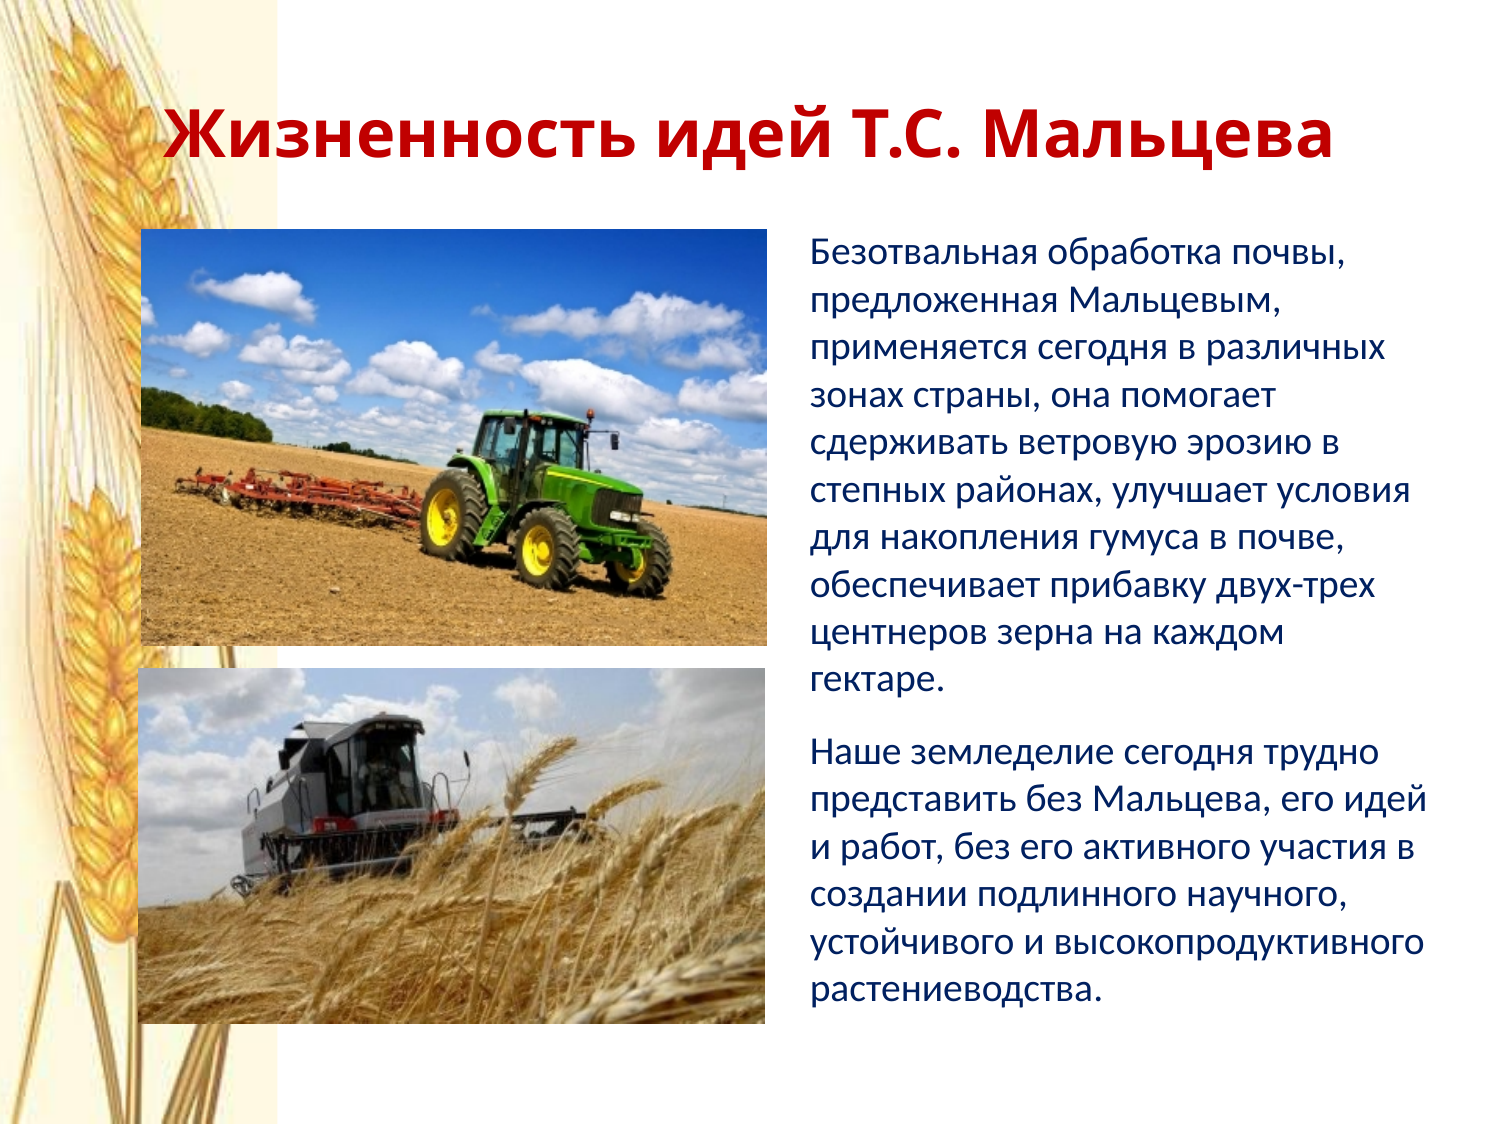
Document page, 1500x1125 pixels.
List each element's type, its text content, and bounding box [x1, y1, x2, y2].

picture [0, 0, 767, 1125]
list Безотвальная обработка почвы, предложенная Мальцевым, применяется сегодня в различных зонах страны, она помогает сдерживать ветровую эрозию в степных районах, улучшает условия для накопления гумуса в почве, обеспечивает прибавку двух-трех центнеров зерна на каждом гектаре. Наше земледелие сегодня трудно представить без Мальцева, его идей и работ, без его активного участия в создании подлинного научного, устойчивого и высокопродуктивного растениеводства. [794, 217, 1445, 998]
title Жизненность идей Т.С. Мальцева [282, 45, 1425, 233]
